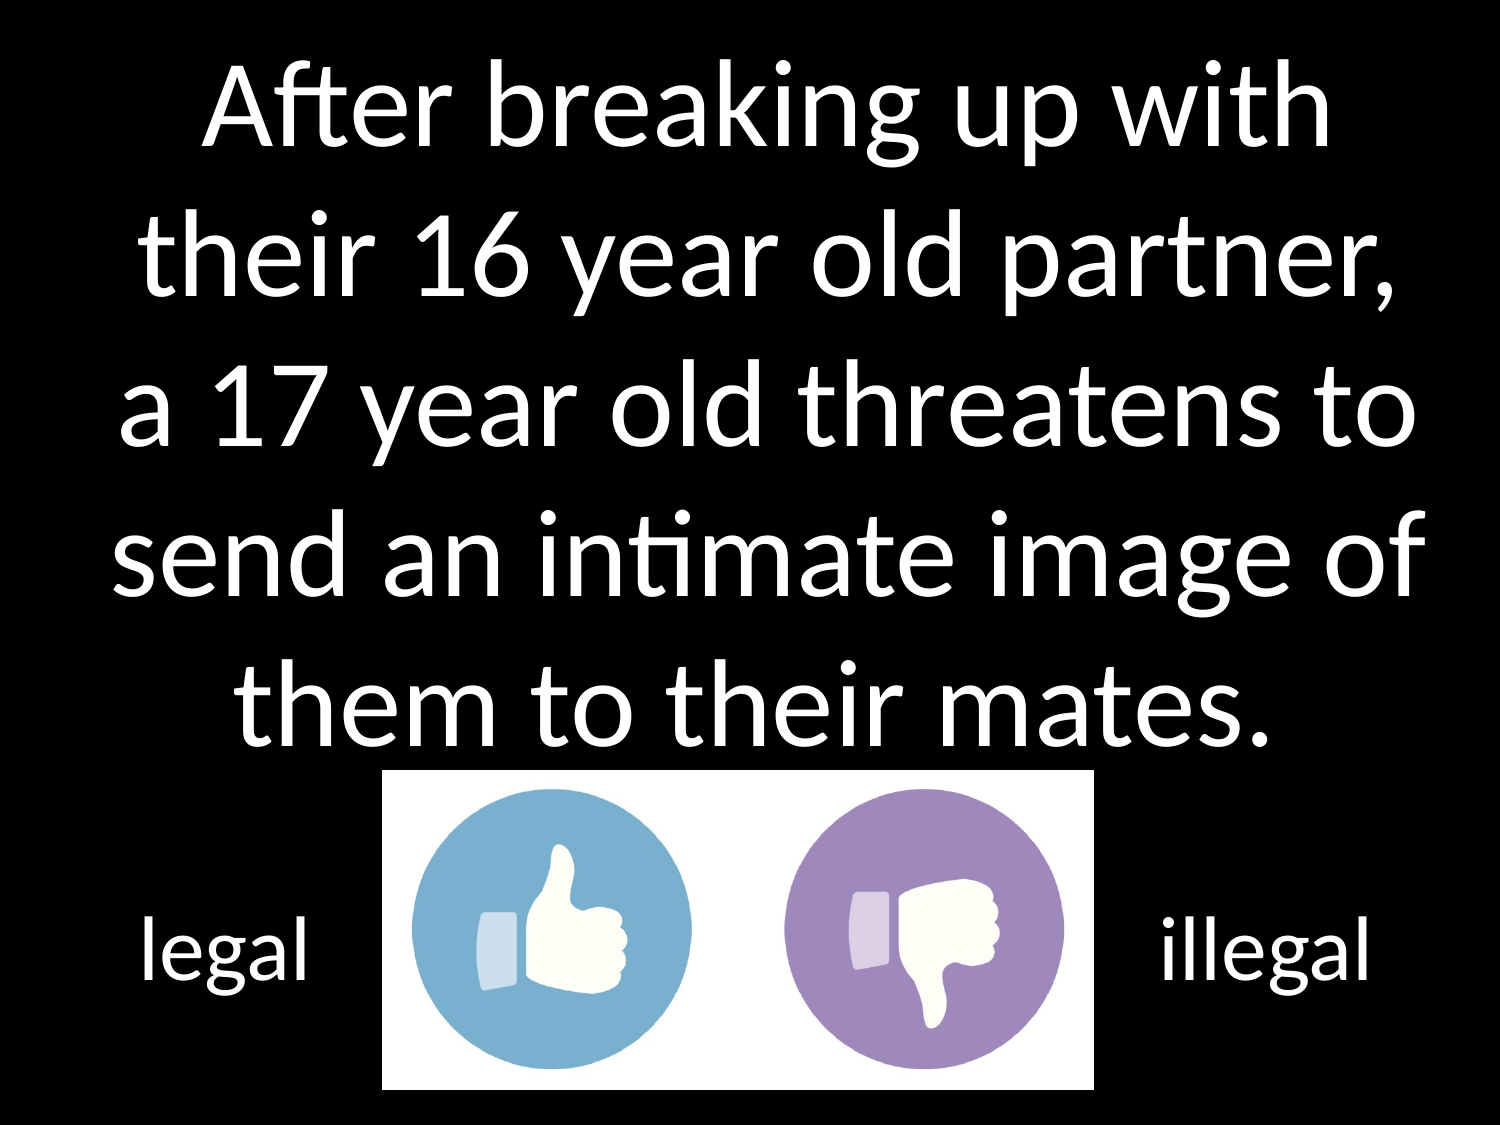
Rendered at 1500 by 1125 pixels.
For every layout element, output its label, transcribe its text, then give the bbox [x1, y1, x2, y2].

picture [382, 770, 1095, 1090]
title After breaking up with their 16 year old partner, a 17 year old threatens to send an intimate image of them to their mates. [93, 302, 1444, 491]
text_box legal illegal [1099, 850, 1433, 1038]
text_box legal illegal [83, 850, 377, 1038]
